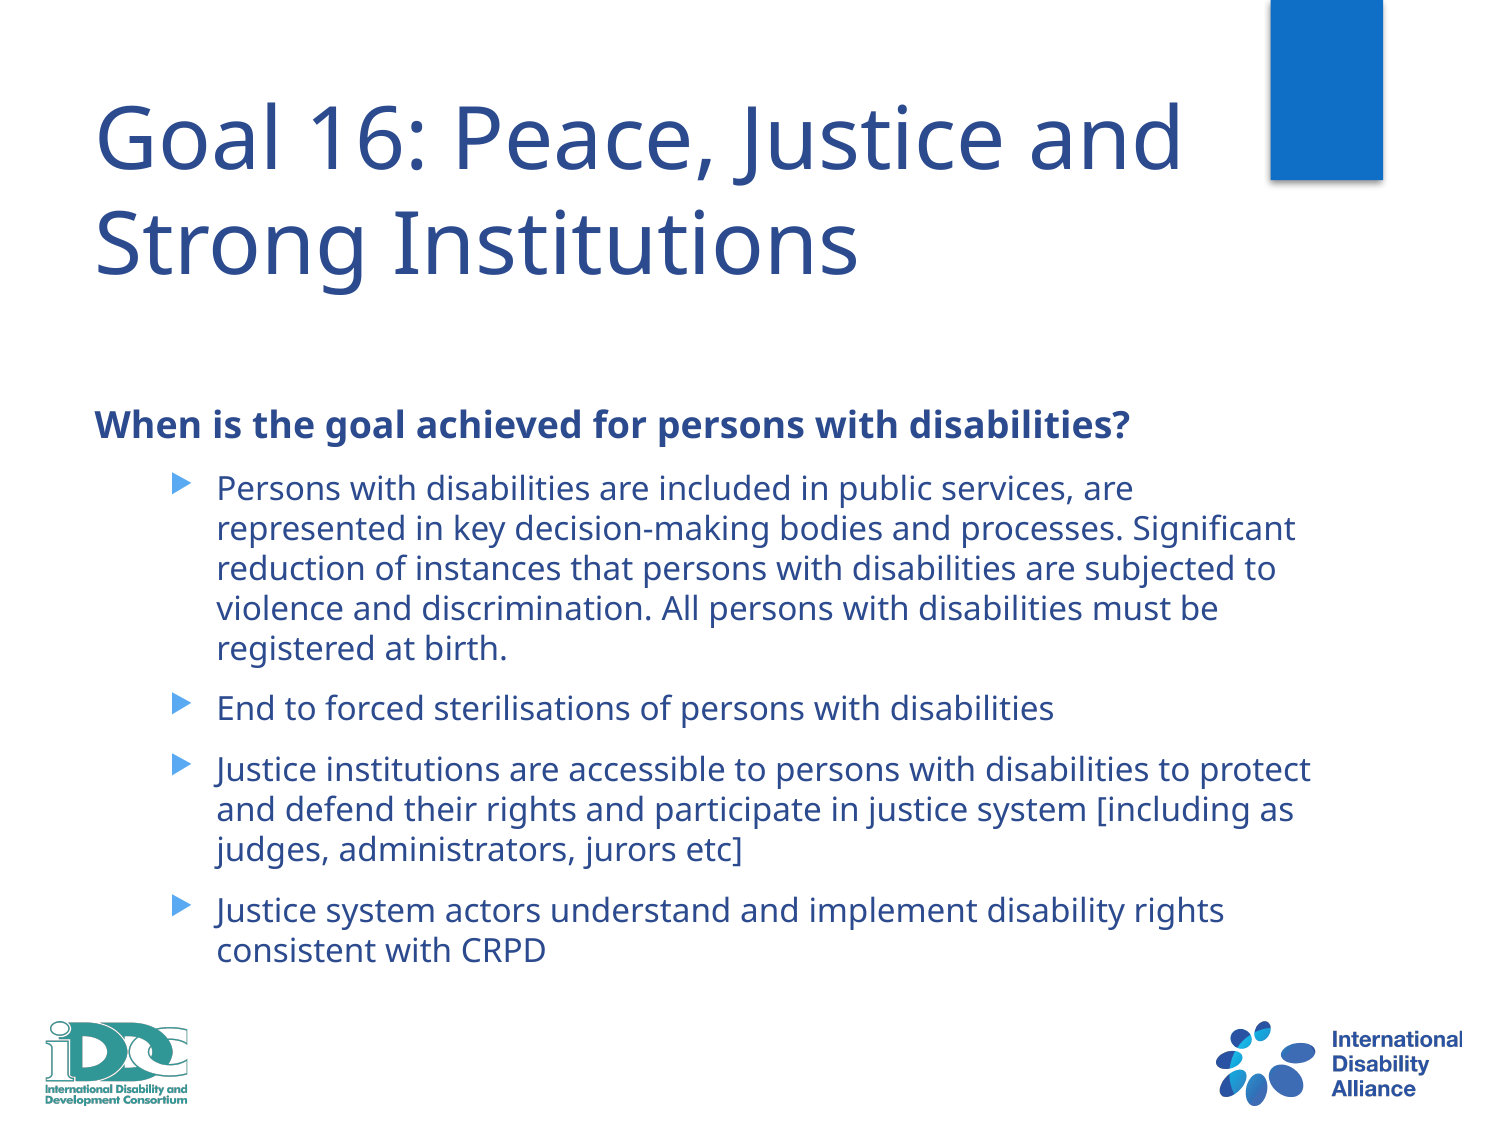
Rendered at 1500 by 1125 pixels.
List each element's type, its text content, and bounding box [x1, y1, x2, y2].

list When is the goal achieved for persons with disabilities? Persons with disabilities are included in public services, are represented in key decision-making bodies and processes. Significant reduction of instances that persons with disabilities are subjected to violence and discrimination. All persons with disabilities must be registered at birth. End to forced sterilisations of persons with disabilities Justice institutions are accessible to persons with disabilities to protect and defend their rights and participate in justice system [including as judges, administrators, jurors etc] Justice system actors understand and implement disability rights consistent with CRPD [79, 393, 1335, 1014]
title Goal 16: Peace, Justice and Strong Institutions [79, 74, 1237, 304]
